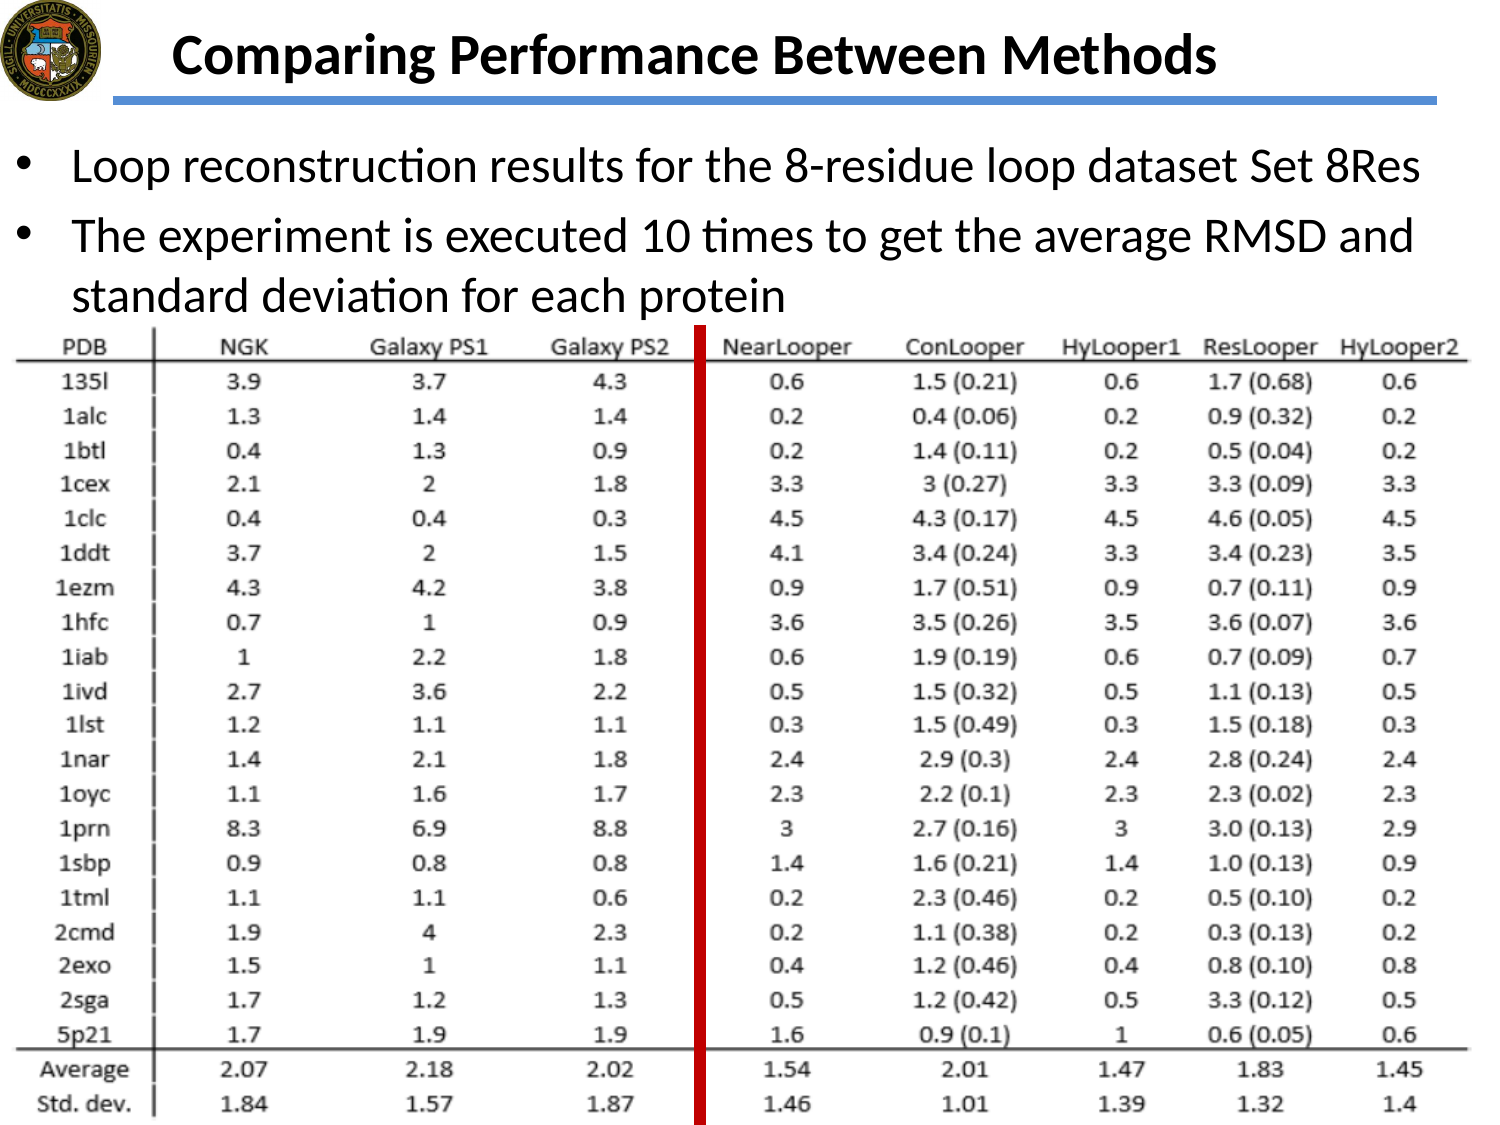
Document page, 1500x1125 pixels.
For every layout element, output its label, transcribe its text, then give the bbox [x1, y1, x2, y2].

picture [0, 324, 699, 1125]
picture [701, 324, 1488, 1125]
title Comparing Performance Between Methods [157, 1, 1500, 101]
picture [0, 0, 101, 101]
list Loop reconstruction results for the 8-residue loop dataset Set 8Res The experiment is executed 10 times to get the average RMSD and standard deviation for each protein [0, 125, 1500, 1125]
